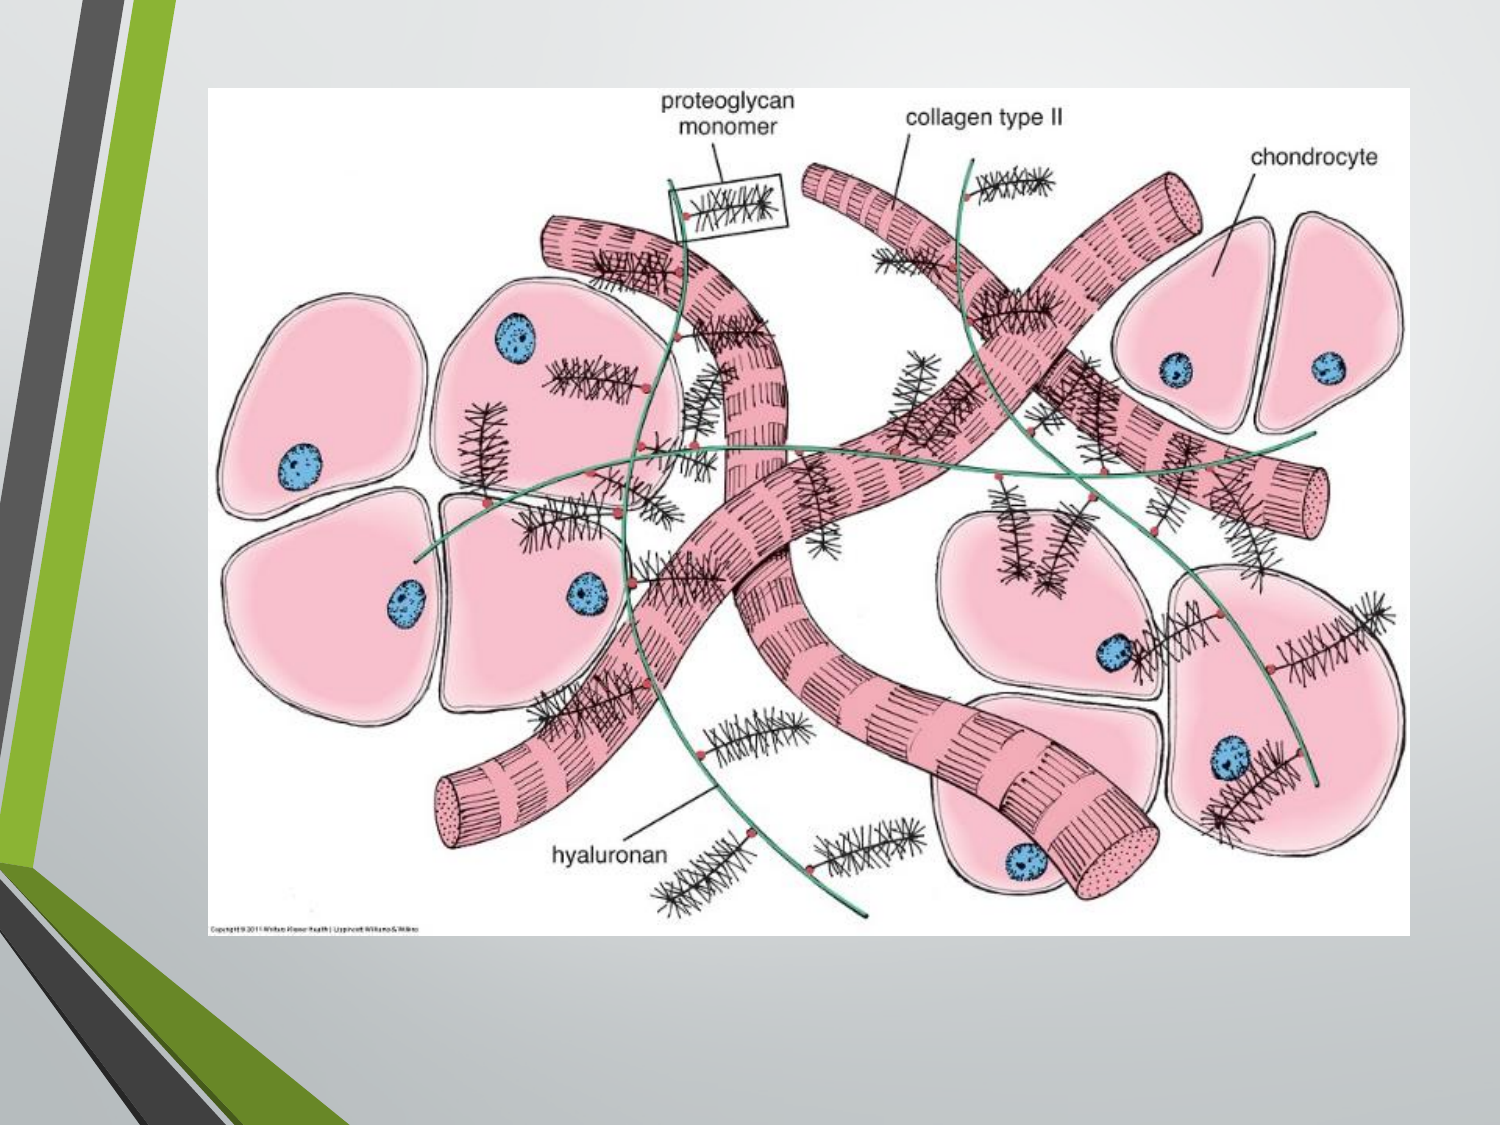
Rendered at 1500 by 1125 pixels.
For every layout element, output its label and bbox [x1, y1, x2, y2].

picture [208, 88, 1410, 936]
